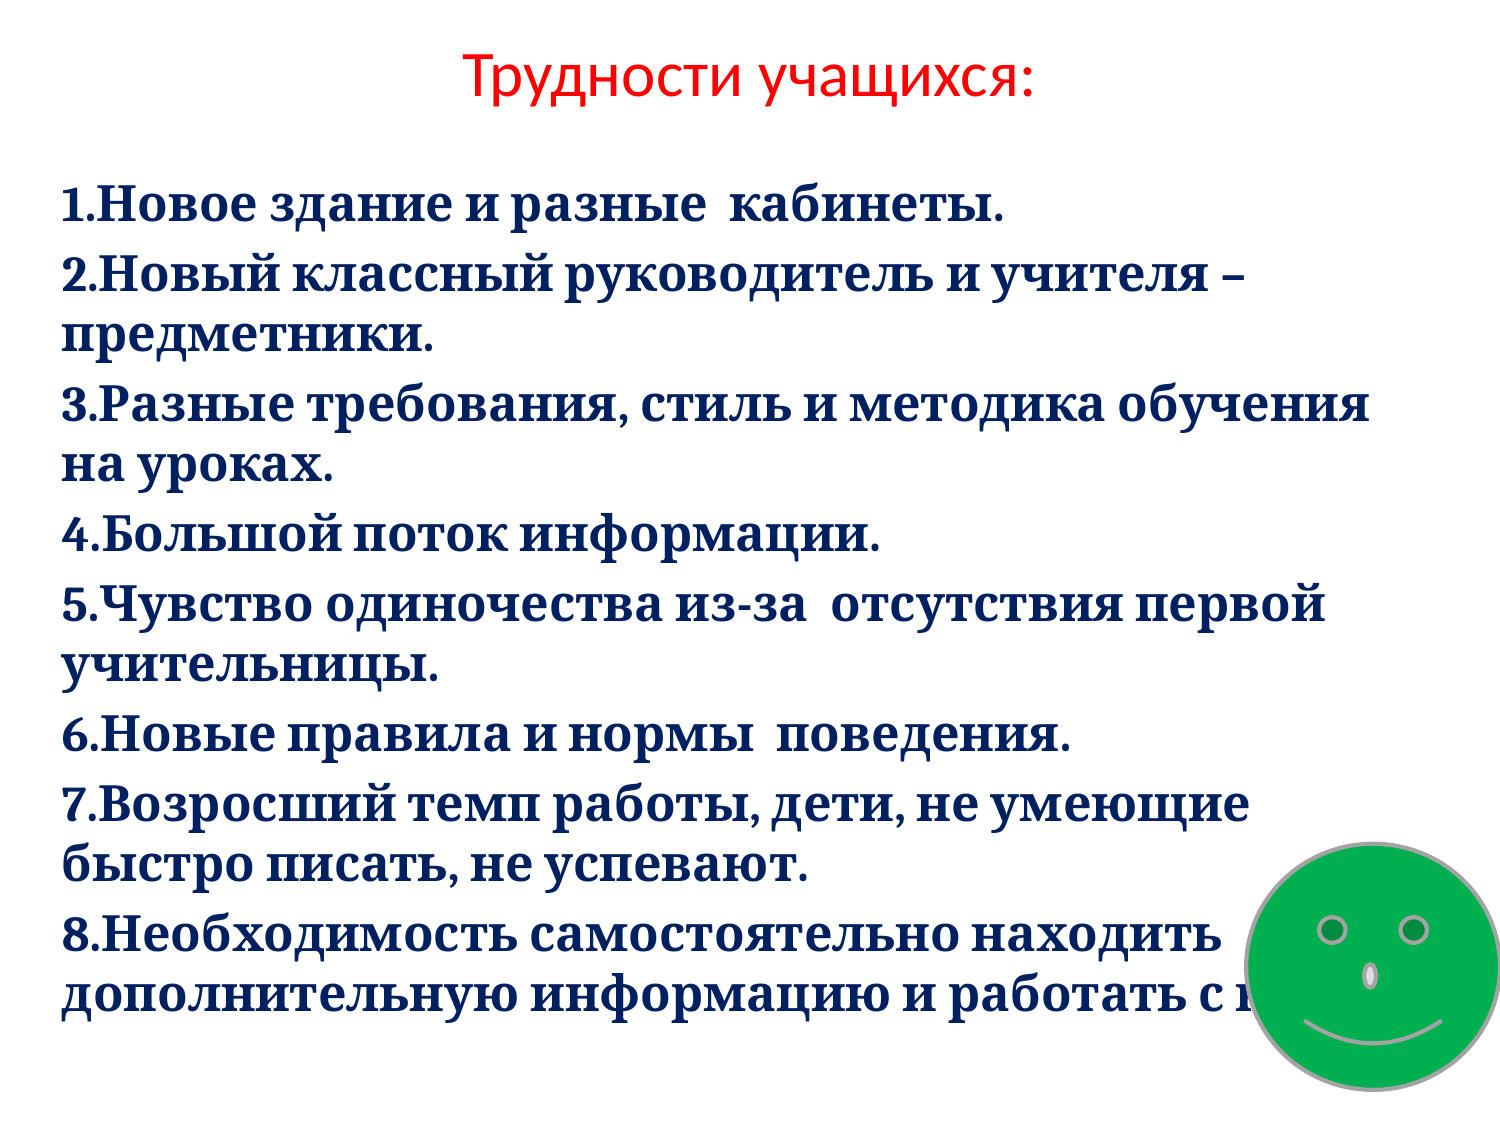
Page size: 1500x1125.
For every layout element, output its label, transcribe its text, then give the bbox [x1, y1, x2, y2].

text_box [1244, 841, 1500, 1092]
subtitle 1.Новое здание и разные кабинеты. 2.Новый классный руководитель и учителя – предметники. 3.Разные требования, стиль и методика обучения на уроках. 4.Большой поток информации. 5.Чувство одиночества из-за отсутствия первой учительницы. 6.Новые правила и нормы поведения. 7.Возросший темп работы, дети, не умеющие быстро писать, не успевают. 8.Необходимость самостоятельно находить дополнительную информацию и работать с ней. [46, 164, 1442, 1102]
title Трудности учащихся: [112, 23, 1388, 118]
text_box [1362, 962, 1379, 990]
